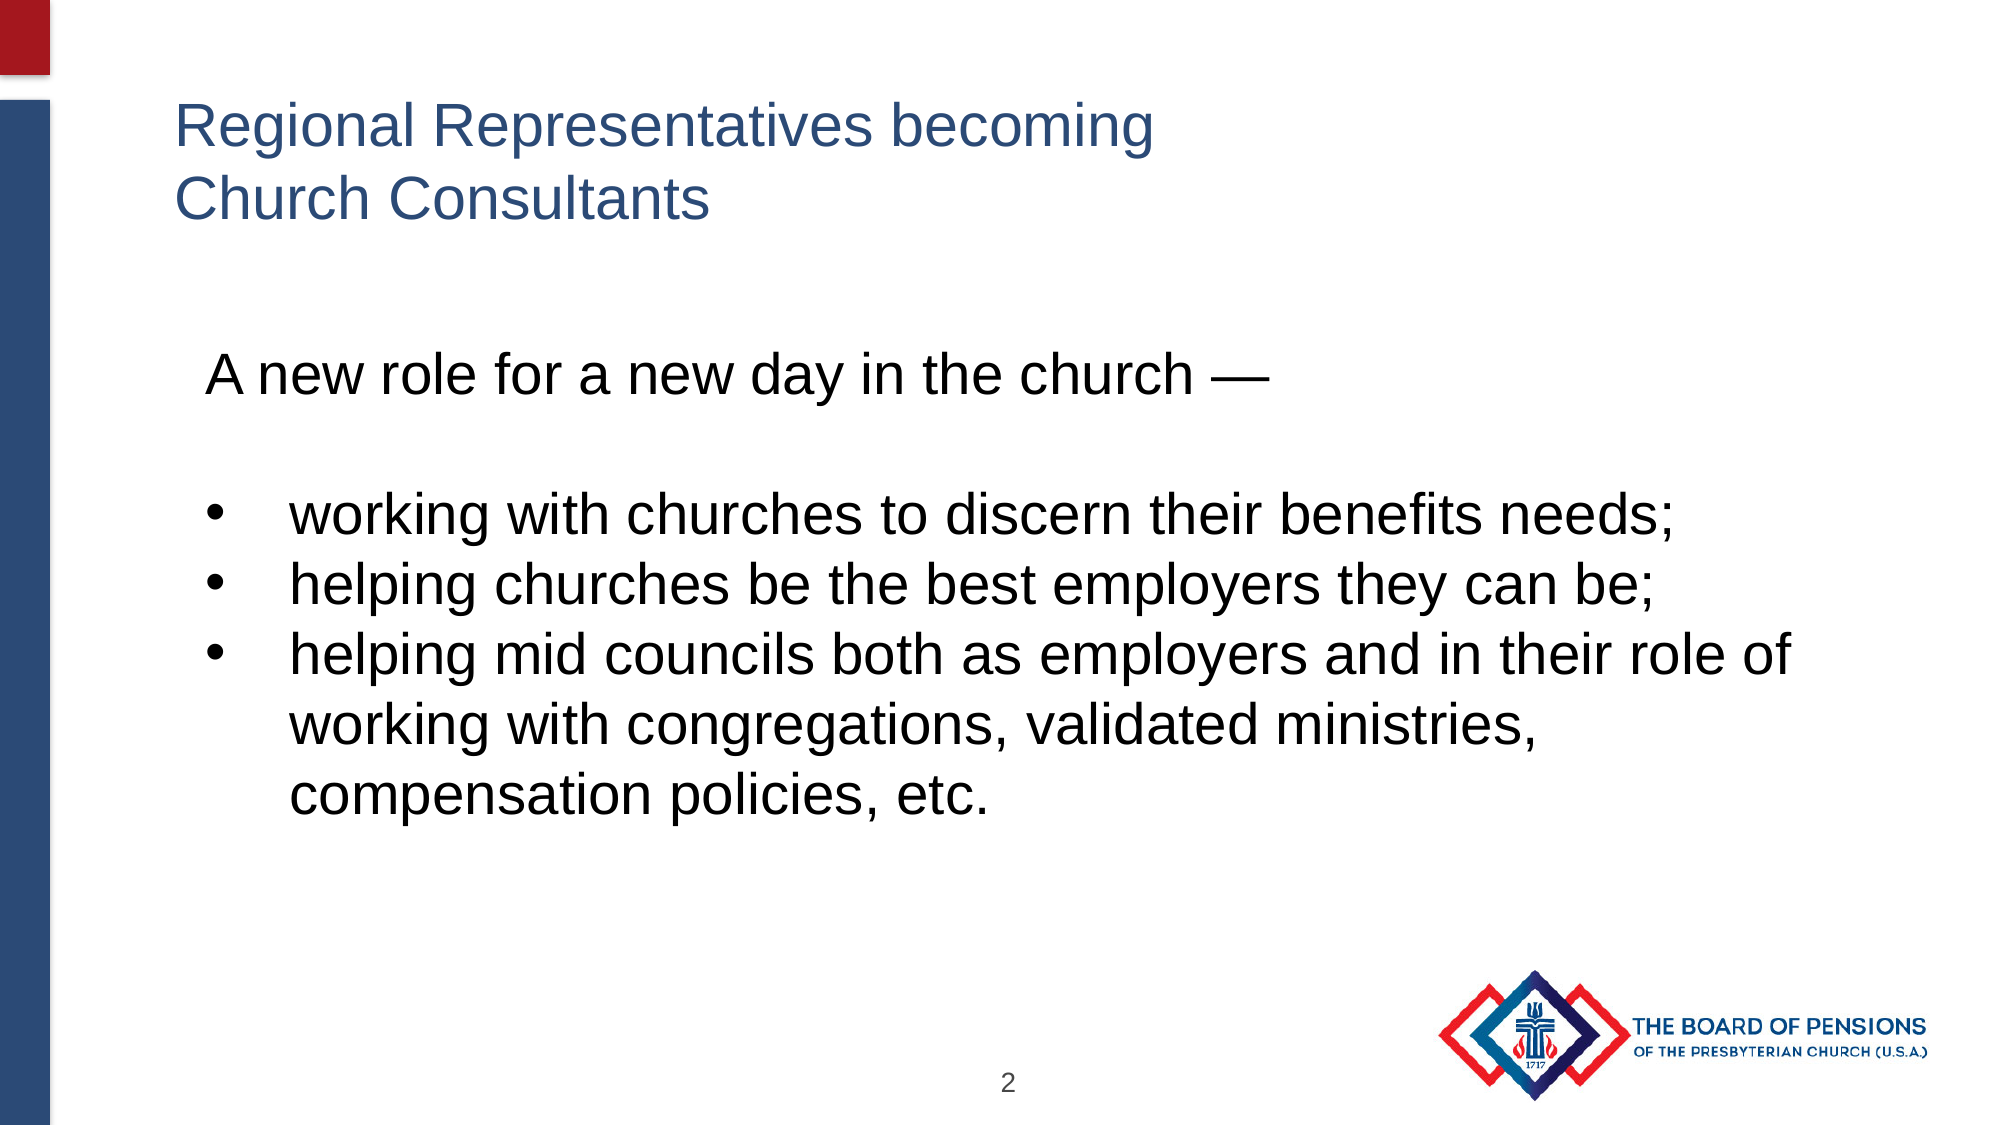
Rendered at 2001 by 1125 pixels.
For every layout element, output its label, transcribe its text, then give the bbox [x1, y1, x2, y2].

picture [1433, 962, 1930, 1103]
text_box A new role for a new day in the church — working with churches to discern their benefits needs; helping churches be the best employers they can be; helping mid councils both as employers and in their role of working with congregations, validated ministries, compensation policies, etc. [191, 328, 1819, 834]
title Regional Representatives becoming Church Consultants [159, 77, 1878, 240]
slide_number 2 [950, 1050, 1067, 1113]
